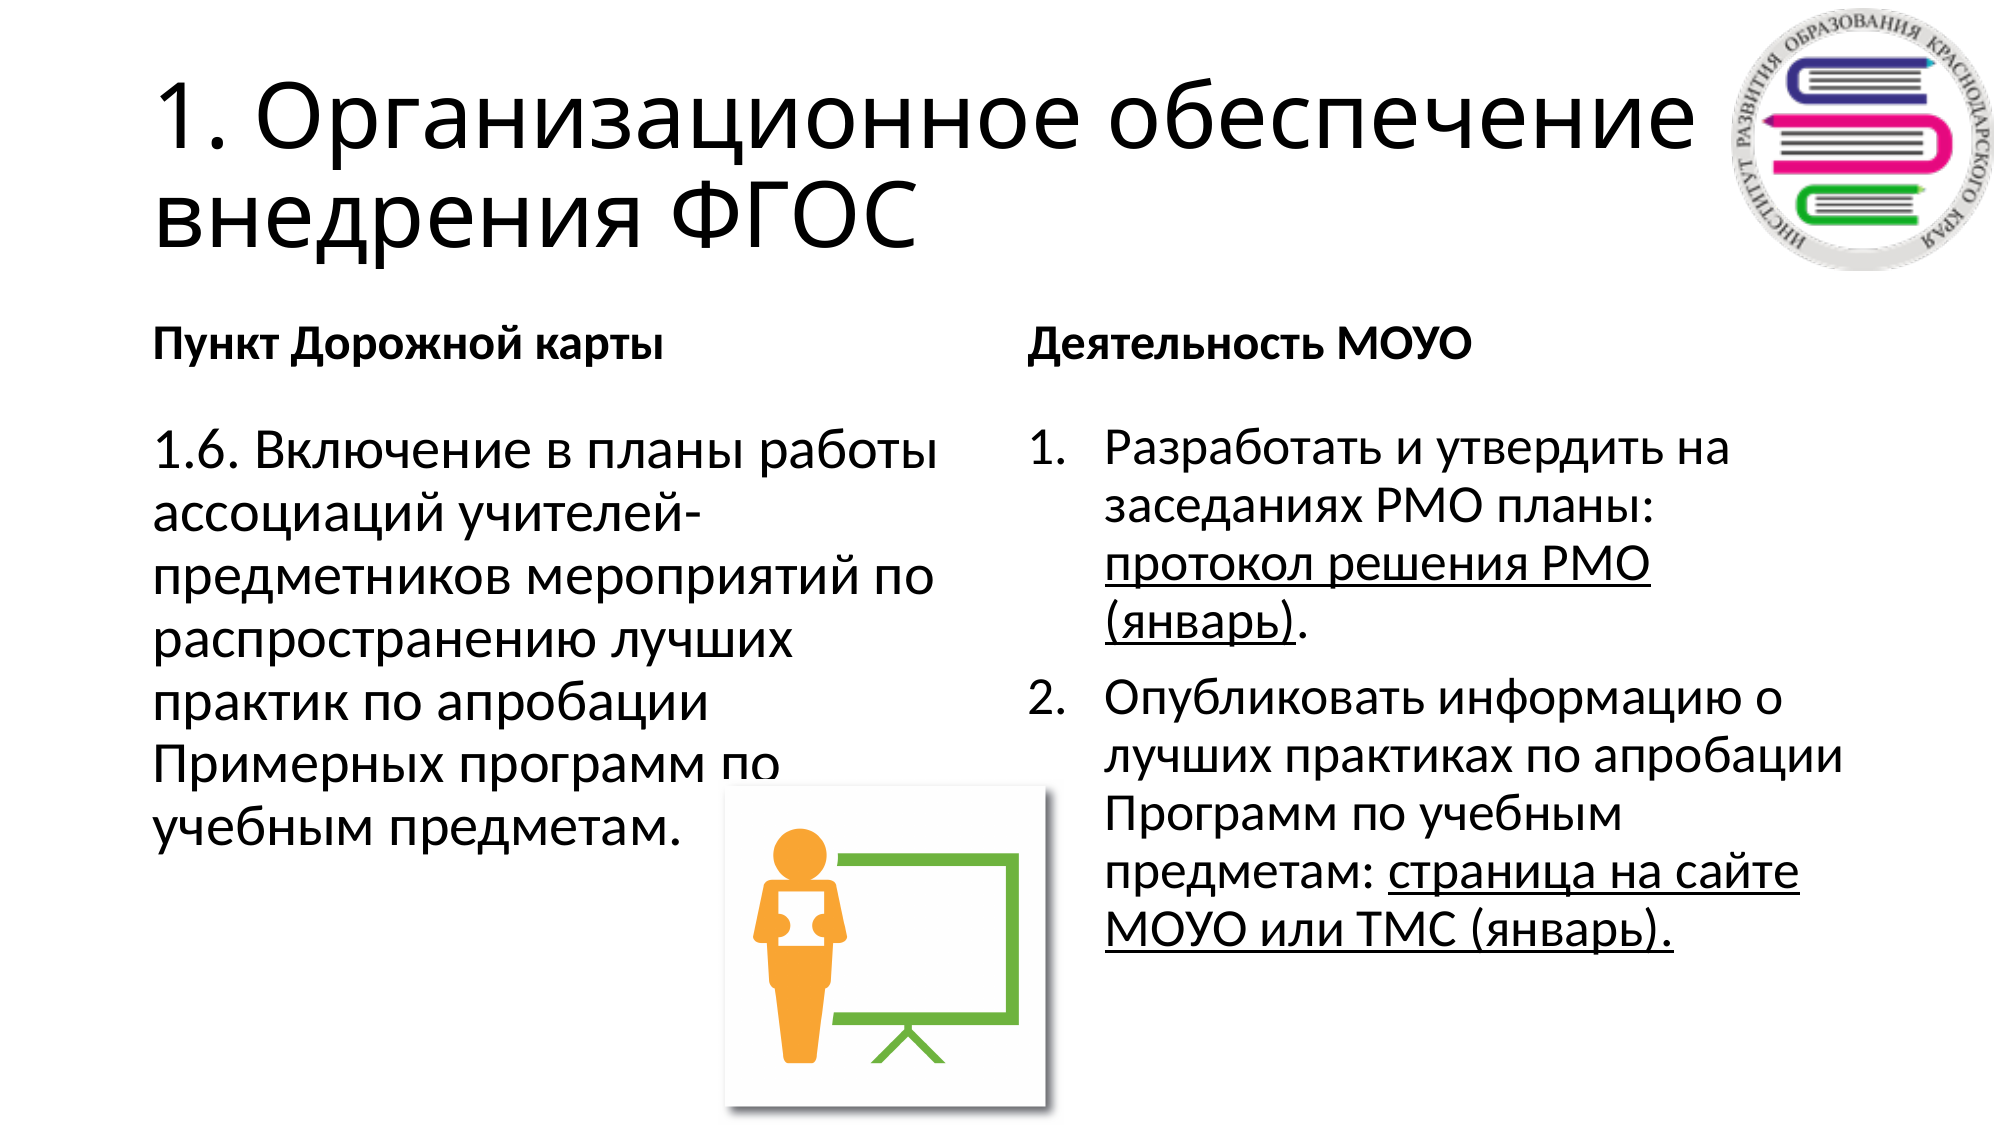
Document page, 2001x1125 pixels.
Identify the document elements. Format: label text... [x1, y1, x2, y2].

picture [718, 779, 1064, 1125]
list 1.6. Включение в планы работы ассоциаций учителей-предметников мероприятий по распространению лучших практик по апробации Примерных программ по учебным предметам. [137, 410, 984, 1016]
title 1. Организационное обеспечение внедрения ФГОС [137, 59, 1863, 278]
list Деятельность МОУО [1012, 275, 1863, 410]
list Разработать и утвердить на заседаниях РМО планы: протокол решения РМО (январь). Опубликовать информацию о лучших практиках по апробации Программ по учебным предметам: страница на сайте МОУО или ТМС (январь). [1012, 410, 1863, 1016]
list Пункт Дорожной карты [137, 275, 984, 410]
picture [1731, 8, 1994, 271]
